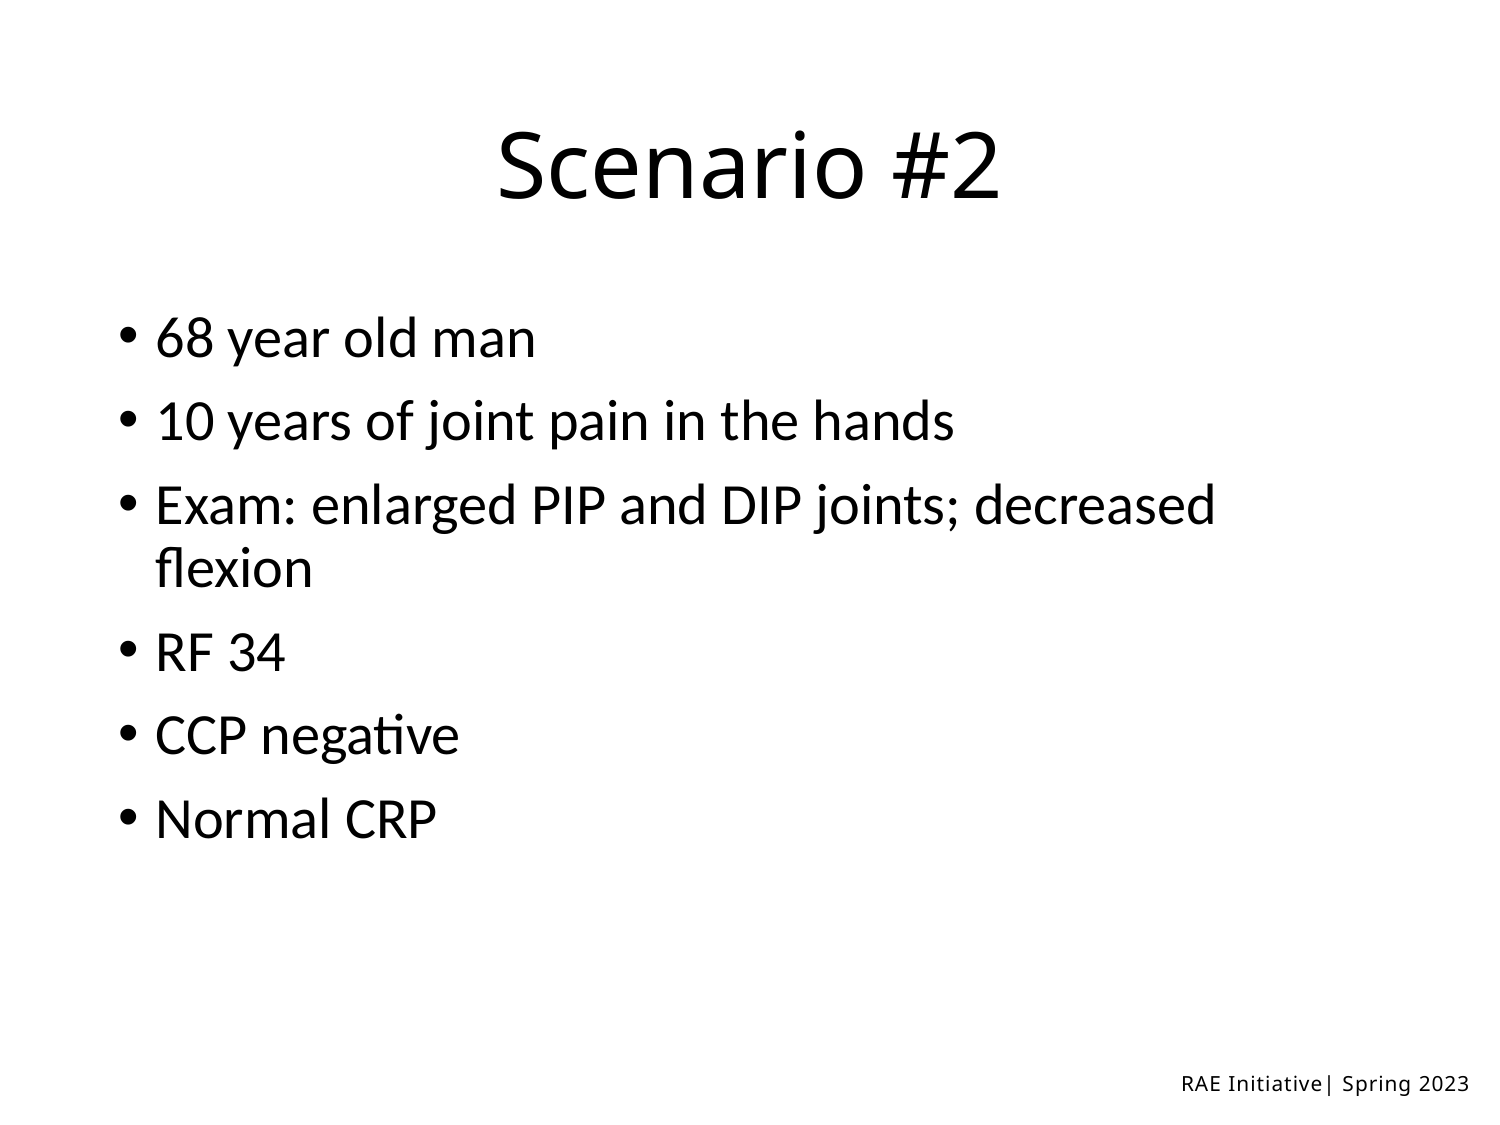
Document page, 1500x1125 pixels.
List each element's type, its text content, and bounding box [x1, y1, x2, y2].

title Scenario #2 [103, 59, 1397, 278]
text_box RAE Initiative| Spring 2023 [1096, 1070, 1470, 1096]
list 68 year old man 10 years of joint pain in the hands Exam: enlarged PIP and DIP joints; decreased flexion RF 34 CCP negative Normal CRP [103, 299, 1397, 1014]
